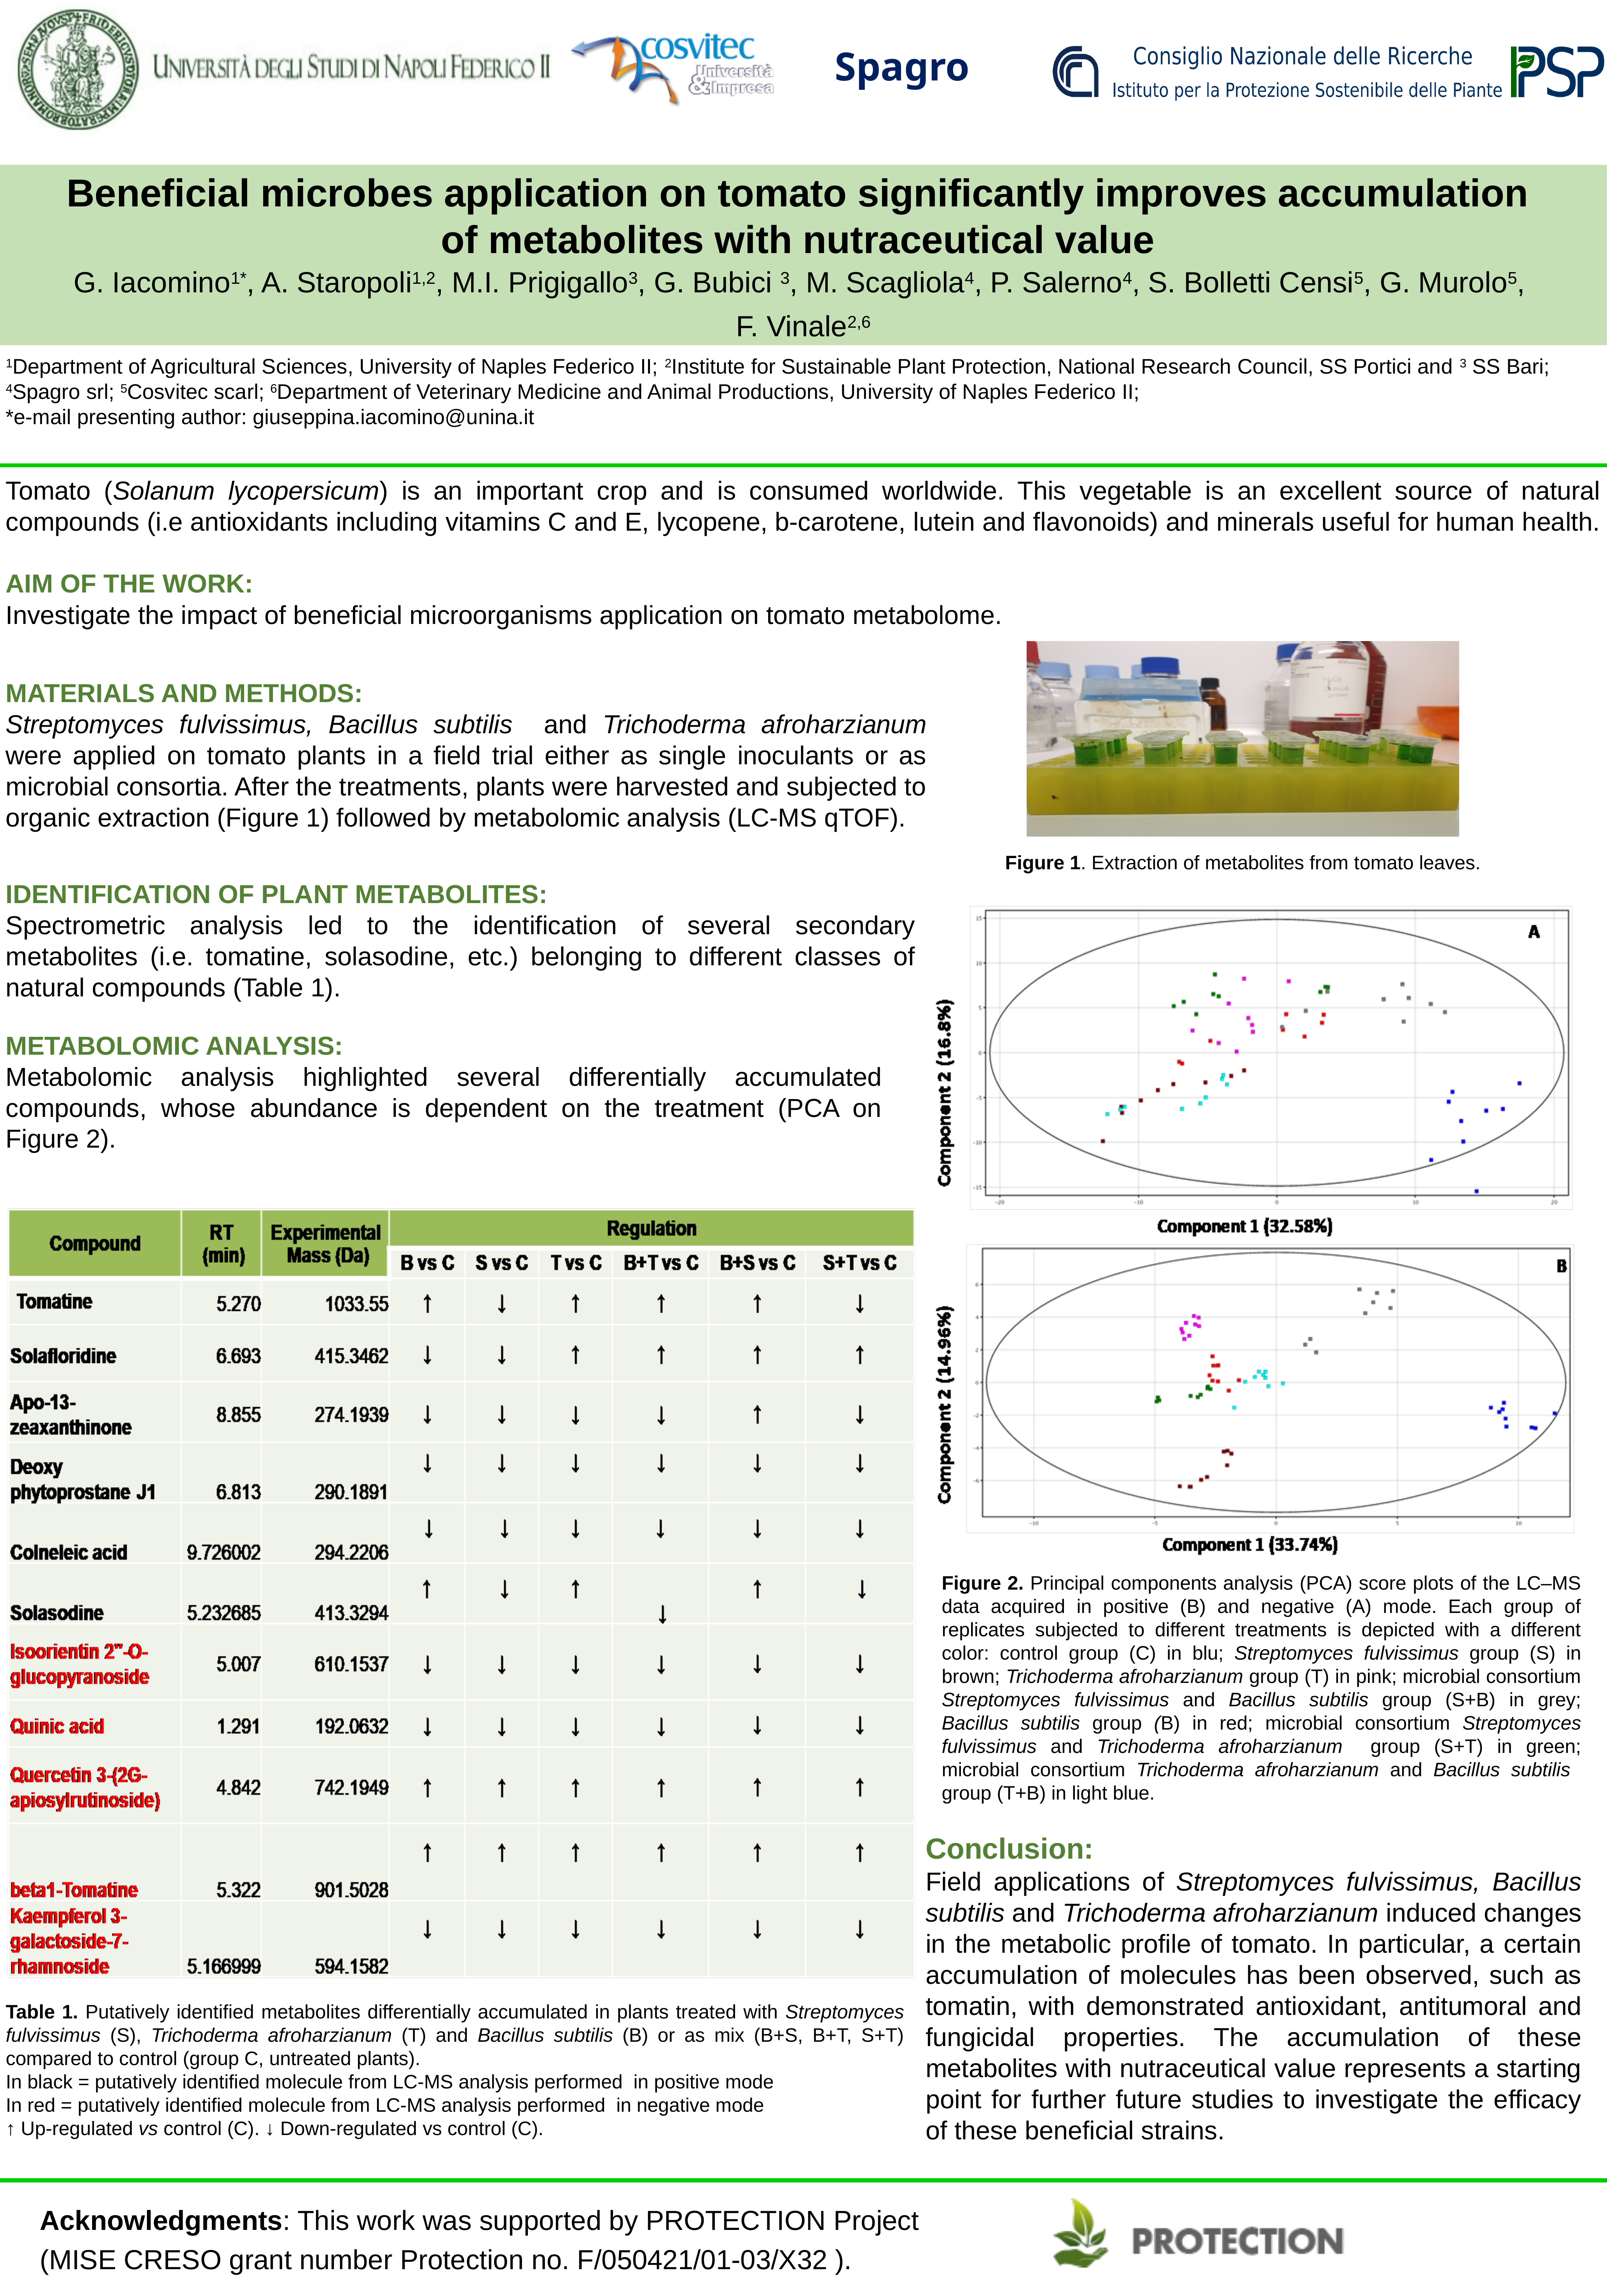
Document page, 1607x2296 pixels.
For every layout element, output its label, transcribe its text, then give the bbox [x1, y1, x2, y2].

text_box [0, 4, 1607, 347]
text_box IDENTIFICATION OF PLANT METABOLITES: Spectrometric analysis led to the identification of several secondary metabolites (i.e. tomatine, solasodine, etc.) belonging to different classes of natural compounds (Table 1). [0, 874, 922, 1005]
text_box MATERIALS AND METHODS: Streptomyces fulvissimus, Bacillus subtilis and Trichoderma afroharzianum were applied on tomato plants in a field trial either as single inoculants or as microbial consortia. After the treatments, plants were harvested and subjected to organic extraction (Figure 1) followed by metabolomic analysis (LC-MS qTOF). [0, 673, 933, 835]
picture [558, 32, 788, 109]
text_box Acknowledgments: This work was supported by PROTECTION Project (MISE CRESO grant number Protection no. F/050421/01-03/X32 ). [34, 2199, 1069, 2278]
picture [0, 1200, 922, 1987]
text_box 1Department of Agricultural Sciences, University of Naples Federico II; 2Institute for Sustainable Plant Protection, National Research Council, SS Portici and 3 SS Bari; 4Spagro srl; 5Cosvitec scarl; 6Department of Veterinary Medicine and Animal Productions, University of Naples Federico II; *e-mail presenting author: giuseppina.iacomino@unina.it [0, 350, 1602, 457]
text_box Table 1. Putatively identified metabolites differentially accumulated in plants treated with Streptomyces fulvissimus (S), Trichoderma afroharzianum (T) and Bacillus subtilis (B) or as mix (B+S, B+T, S+T) compared to control (group C, untreated plants). In black = putatively identified molecule from LC-MS analysis performed in positive mode In red = putatively identified molecule from LC-MS analysis performed in negative mode ↑ Up-regulated vs control (C). ↓ Down-regulated vs control (C). [0, 1996, 910, 2142]
text_box Figure 2. Principal components analysis (PCA) score plots of the LC–MS data acquired in positive (B) and negative (A) mode. Each group of replicates subjected to different treatments is depicted with a different color: control group (C) in blu; Streptomyces fulvissimus group (S) in brown; Trichoderma afroharzianum group (T) in pink; microbial consortium Streptomyces fulvissimus and Bacillus subtilis group (S+B) in grey; Bacillus subtilis group (B) in red; microbial consortium Streptomyces fulvissimus and Trichoderma afroharzianum group (S+T) in green; microbial consortium Trichoderma afroharzianum and Bacillus subtilis group (T+B) in light blue. [936, 1573, 1587, 1807]
picture [925, 847, 1588, 1573]
text_box METABOLOMIC ANALYSIS: Metabolomic analysis highlighted several differentially accumulated compounds, whose abundance is dependent on the treatment (PCA on Figure 2). [0, 1026, 888, 1156]
text_box Tomato (Solanum lycopersicum) is an important crop and is consumed worldwide. This vegetable is an excellent source of natural compounds (i.e antioxidants including vitamins C and E, lycopene, b-carotene, lutein and flavonoids) and minerals useful for human health. AIM OF THE WORK: Investigate the impact of beneficial microorganisms application on tomato metabolome. [0, 471, 1607, 632]
picture [1027, 641, 1459, 837]
picture [1053, 46, 1604, 101]
picture [1053, 2198, 1344, 2268]
text_box Conclusion: Field applications of Streptomyces fulvissimus, Bacillus subtilis and Trichoderma afroharzianum induced changes in the metabolic profile of tomato. In particular, a certain accumulation of molecules has been observed, such as tomatin, with demonstrated antioxidant, antitumoral and fungicidal properties. The accumulation of these metabolites with nutraceutical value represents a starting point for further future studies to investigate the efficacy of these beneficial strains. [920, 1827, 1588, 2147]
